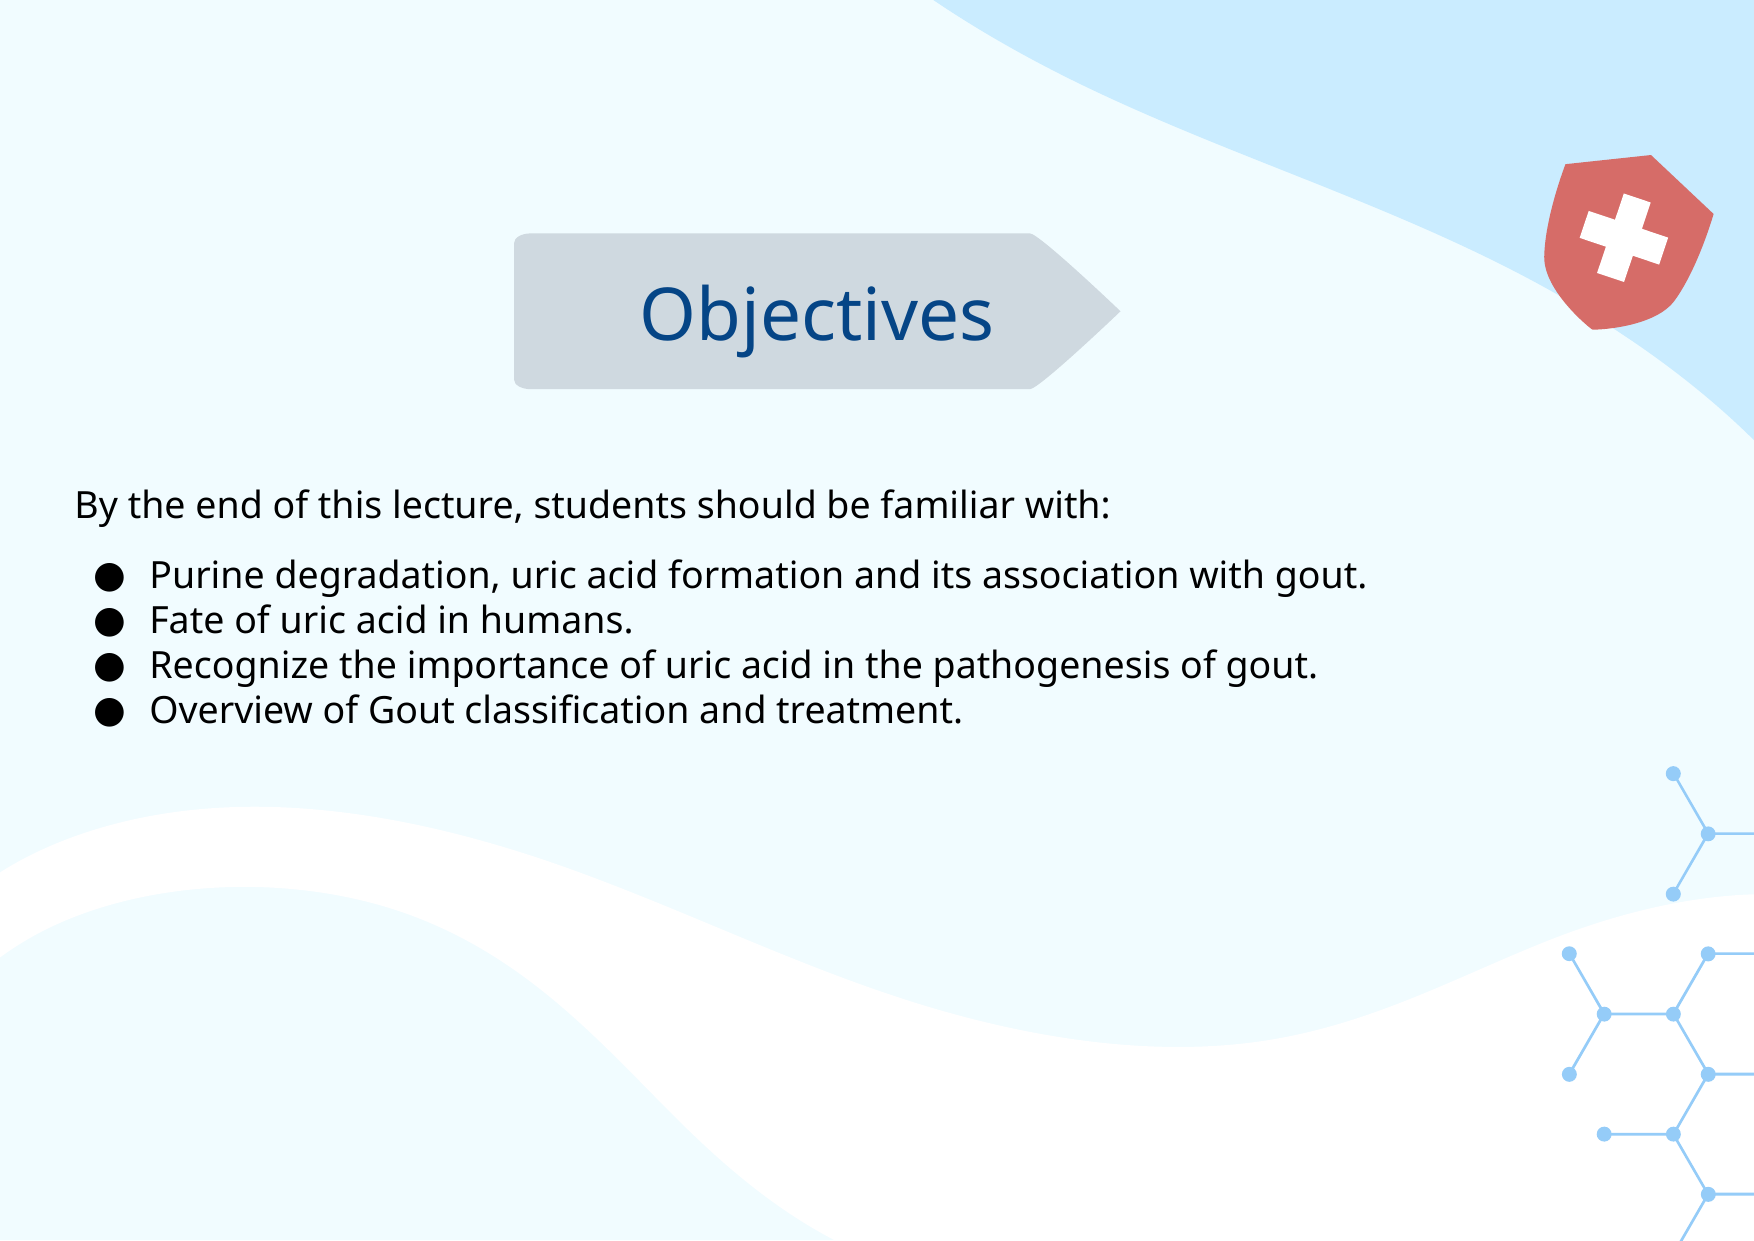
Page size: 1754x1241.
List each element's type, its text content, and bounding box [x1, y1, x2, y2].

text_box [1543, 154, 1714, 330]
list By the end of this lecture, students should be familiar with: Purine degradation, uric acid formation and its association with gout. Fate of uric acid in humans. Recognize the importance of uric acid in the pathogenesis of gout. Overview of Gout classification and treatment. [59, 395, 1576, 796]
text_box [514, 233, 1121, 390]
title Objectives [570, 262, 1064, 360]
